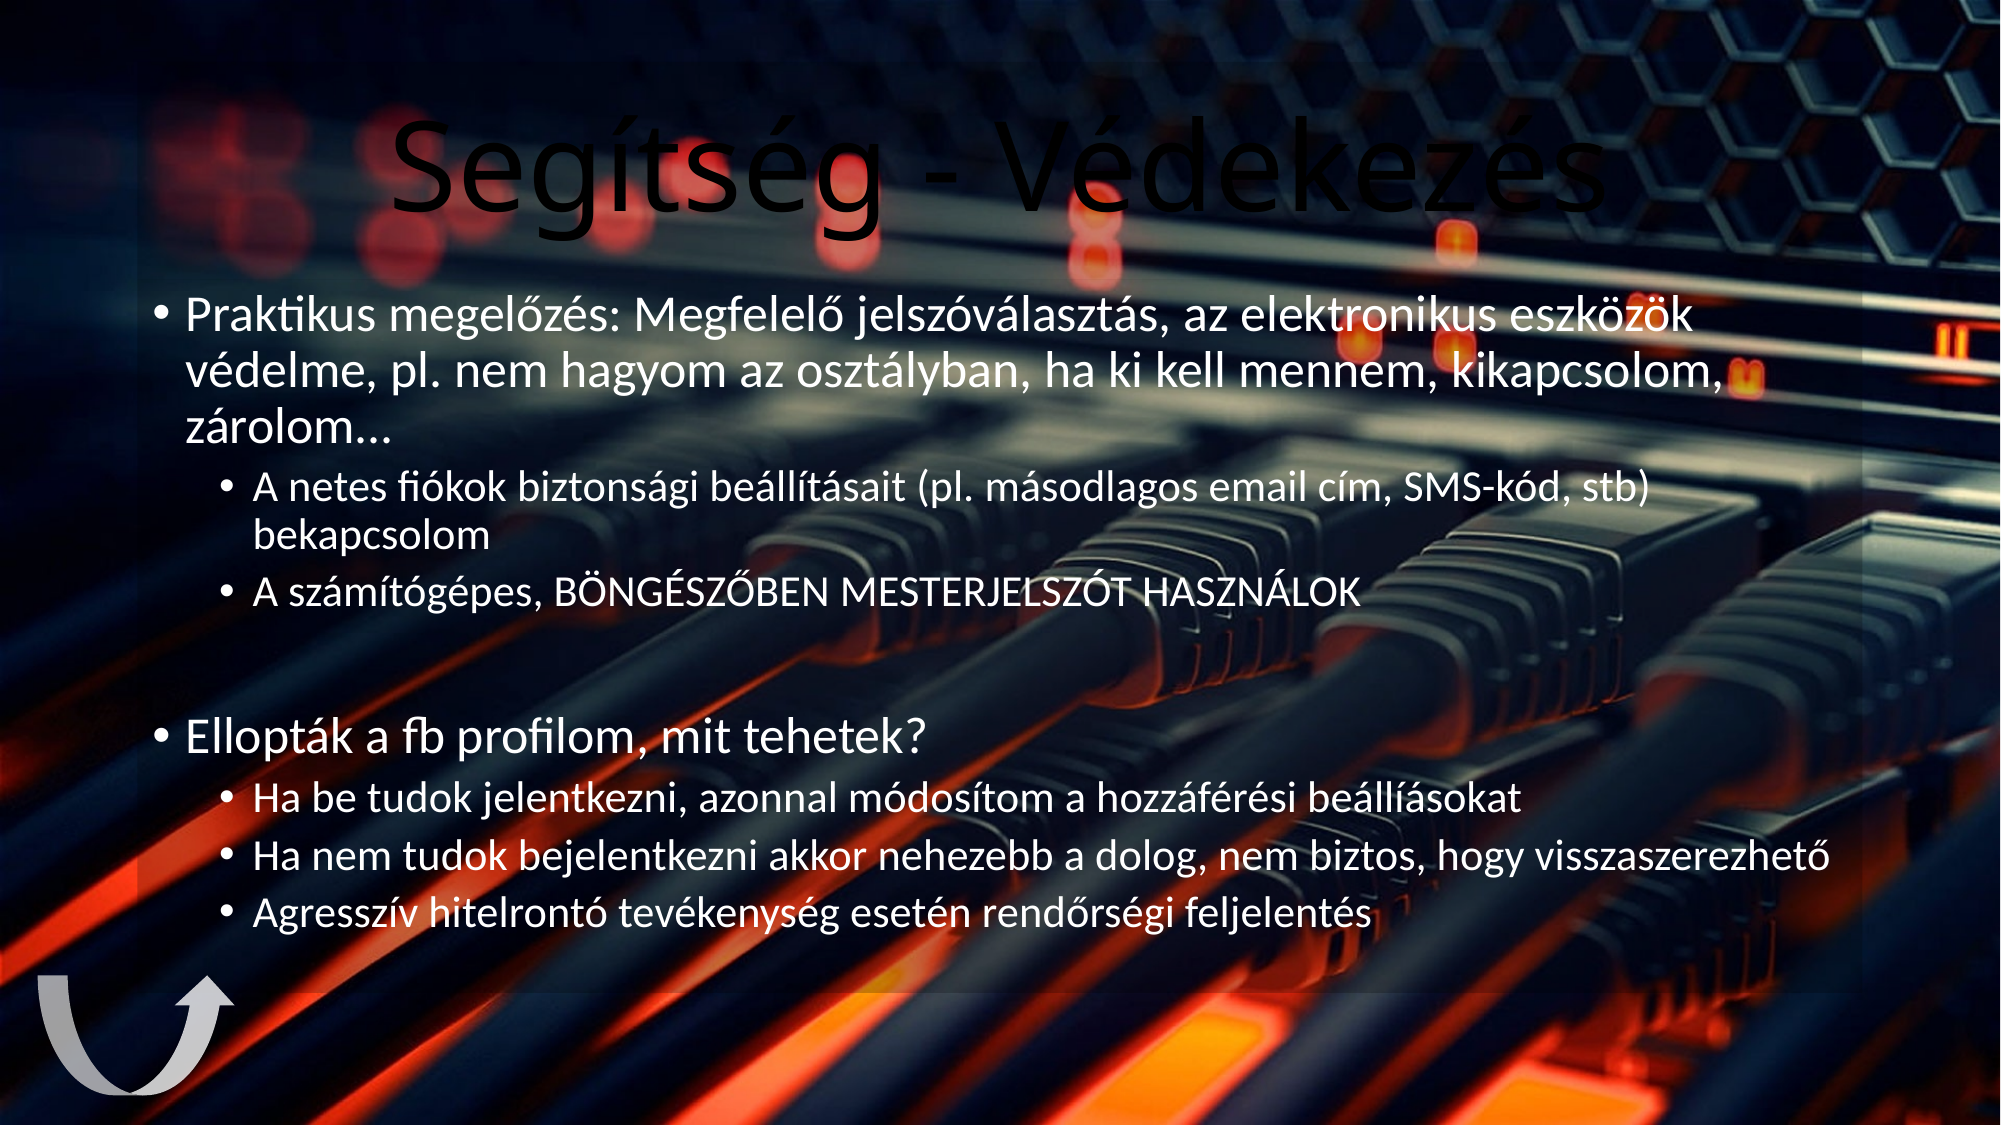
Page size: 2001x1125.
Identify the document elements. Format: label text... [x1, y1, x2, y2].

text_box [36, 973, 238, 1097]
list Praktikus megelőzés: Megfelelő jelszóválasztás, az elektronikus eszközök védelme, pl. nem hagyom az osztályban, ha ki kell mennem, kikapcsolom, zárolom... A netes fiókok biztonsági beállításait (pl. másodlagos email cím, SMS-kód, stb) bekapcsolom A számítógépes, BÖNGÉSZŐBEN MESTERJELSZÓT HASZNÁLOK Ellopták a fb profilom, mit tehetek? Ha be tudok jelentkezni, azonnal módosítom a hozzáférési beállíásokat Ha nem tudok bejelentkezni akkor nehezebb a dolog, nem biztos, hogy visszaszerezhető Agresszív hitelrontó tevékenység esetén rendőrségi feljelentés [137, 280, 1863, 993]
picture [0, 0, 2001, 1125]
title Segítség - Védekezés [137, 61, 1863, 280]
